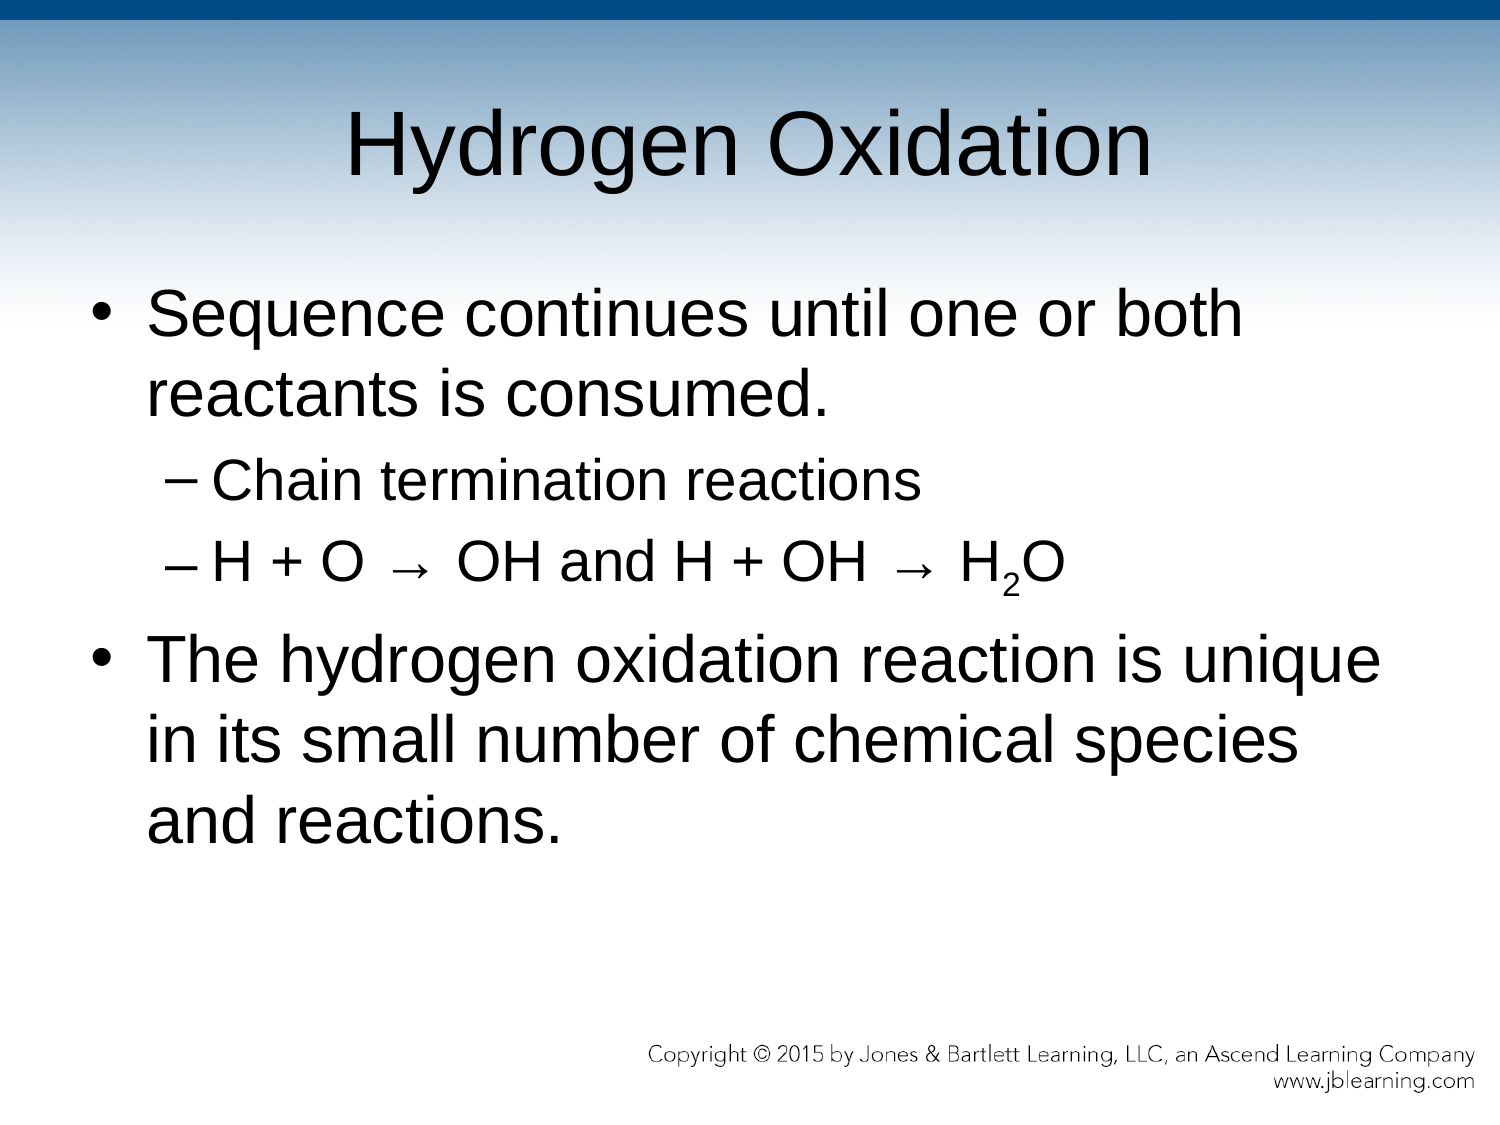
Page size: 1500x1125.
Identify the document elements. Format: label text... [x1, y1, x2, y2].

list Sequence continues until one or both reactants is consumed. Chain termination reactions H + O → OH and H + OH → H2O The hydrogen oxidation reaction is unique in its small number of chemical species and reactions. [75, 262, 1425, 1005]
title Hydrogen Oxidation [75, 45, 1425, 233]
picture [0, 0, 1500, 1125]
